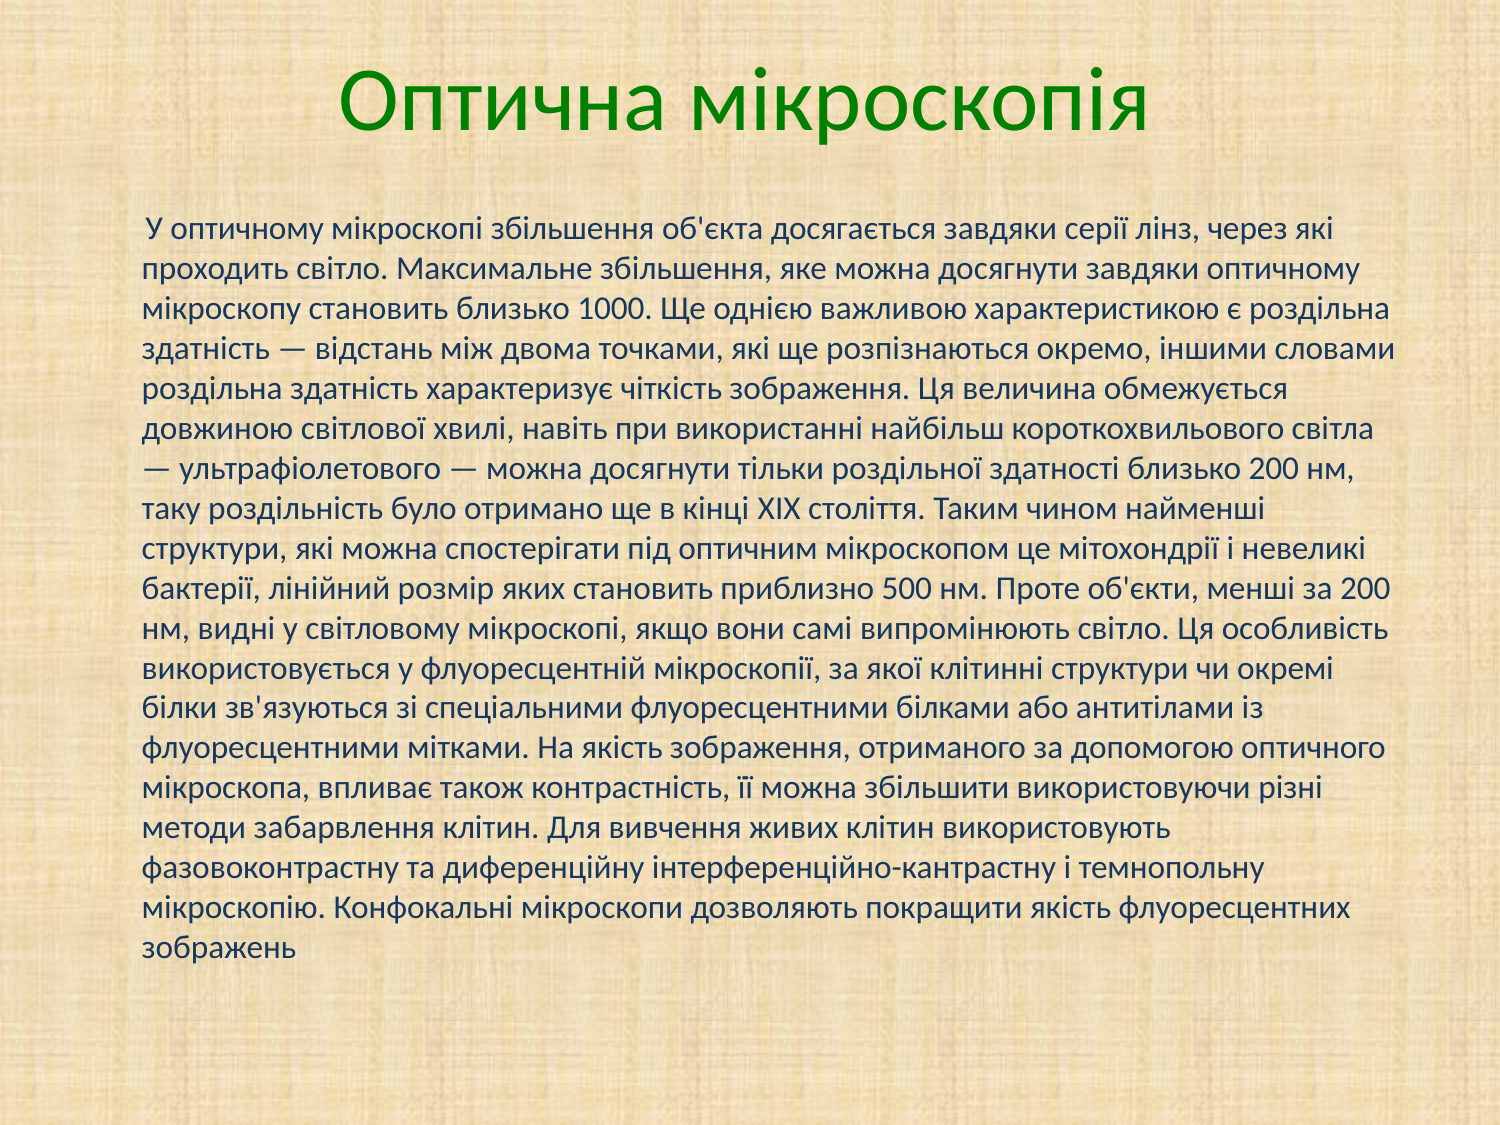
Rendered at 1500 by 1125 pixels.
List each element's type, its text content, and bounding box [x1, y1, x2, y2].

list У оптичному мікроскопі збільшення об'єкта досягається завдяки серії лінз, через які проходить світло. Максимальне збільшення, яке можна досягнути завдяки оптичному мікроскопу становить близько 1000. Ще однією важливою характеристикою є роздільна здатність — відстань між двома точками, які ще розпізнаються окремо, іншими словами роздільна здатність характеризує чіткість зображення. Ця величина обмежується довжиною світлової хвилі, навіть при використанні найбільш короткохвильового світла — ультрафіолетового — можна досягнути тільки роздільної здатності близько 200 нм, таку роздільність було отримано ще в кінці XIX століття. Таким чином найменші структури, які можна спостерігати під оптичним мікроскопом це мітохондрії і невеликі бактерії, лінійний розмір яких становить приблизно 500 нм. Проте об'єкти, менші за 200 нм, видні у світловому мікроскопі, якщо вони самі випромінюють світло. Ця особливість використовується у флуоресцентній мікроскопії, за якої клітинні структури чи окремі білки зв'язуються зі спеціальними флуоресцентними білками або антитілами із флуоресцентними мітками. На якість зображення, отриманого за допомогою оптичного мікроскопа, впливає також контрастність, її можна збільшити використовуючи різні методи забарвлення клітин. Для вивчення живих клітин використовують фазовоконтрастну та диференційну інтерференційно-кантрастну і темнопольну мікроскопію. Конфокальні мікроскопи дозволяють покращити якість флуоресцентних зображень [70, 199, 1421, 942]
title Оптична мікроскопія [70, 0, 1421, 188]
